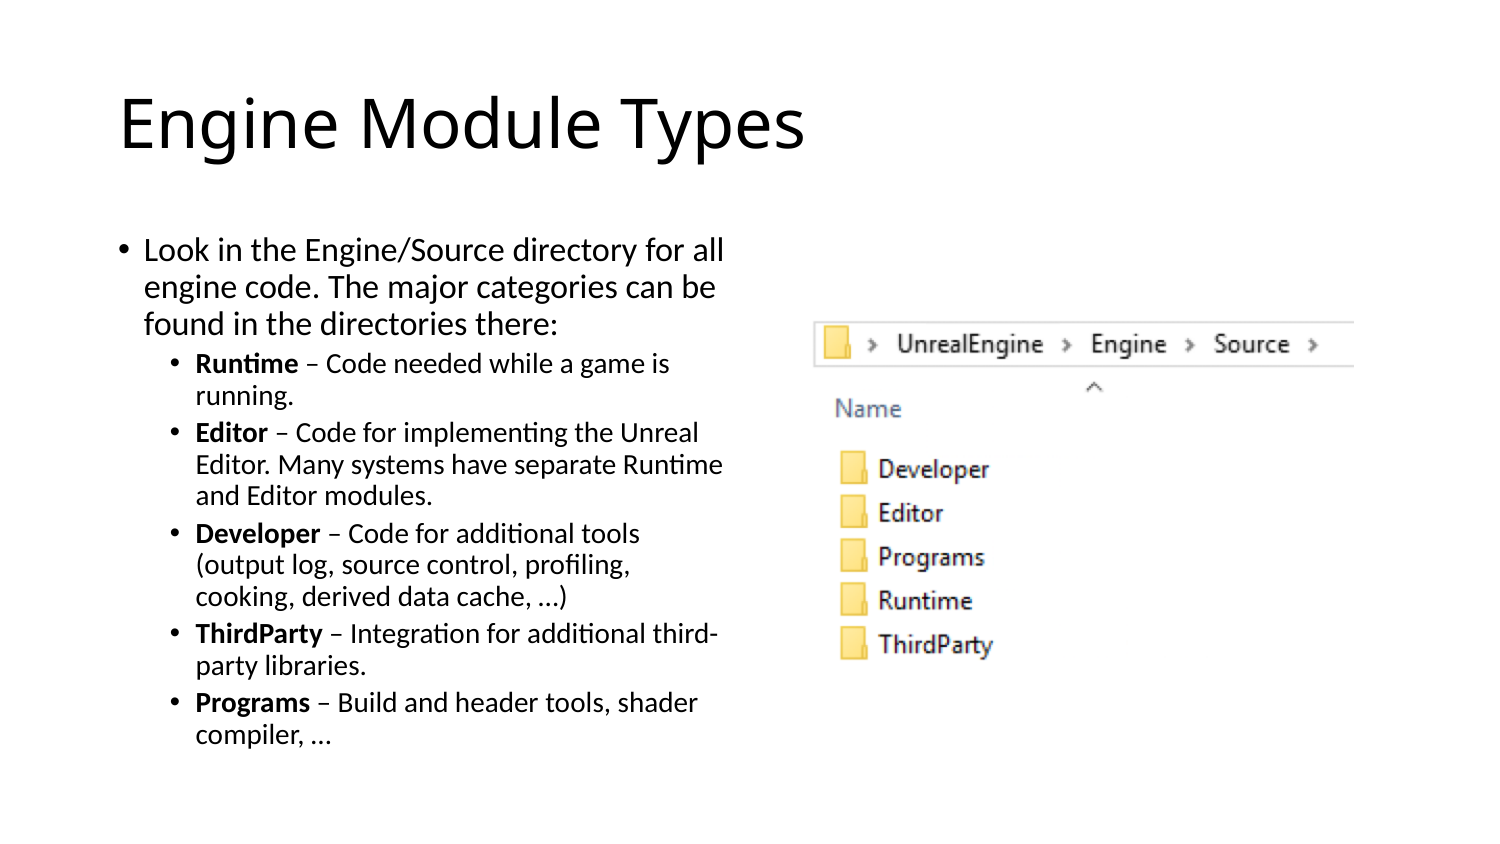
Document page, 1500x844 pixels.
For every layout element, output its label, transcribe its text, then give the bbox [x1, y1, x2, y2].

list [803, 315, 1354, 670]
title Engine Module Types [103, 44, 1397, 208]
list Look in the Engine/Source directory for all engine code. The major categories can be found in the directories there: Runtime – Code needed while a game is running. Editor – Code for implementing the Unreal Editor. Many systems have separate Runtime and Editor modules. Developer – Code for additional tools (output log, source control, profiling, cooking, derived data cache, …) ThirdParty – Integration for additional third-party libraries. Programs – Build and header tools, shader compiler, … [103, 224, 741, 760]
